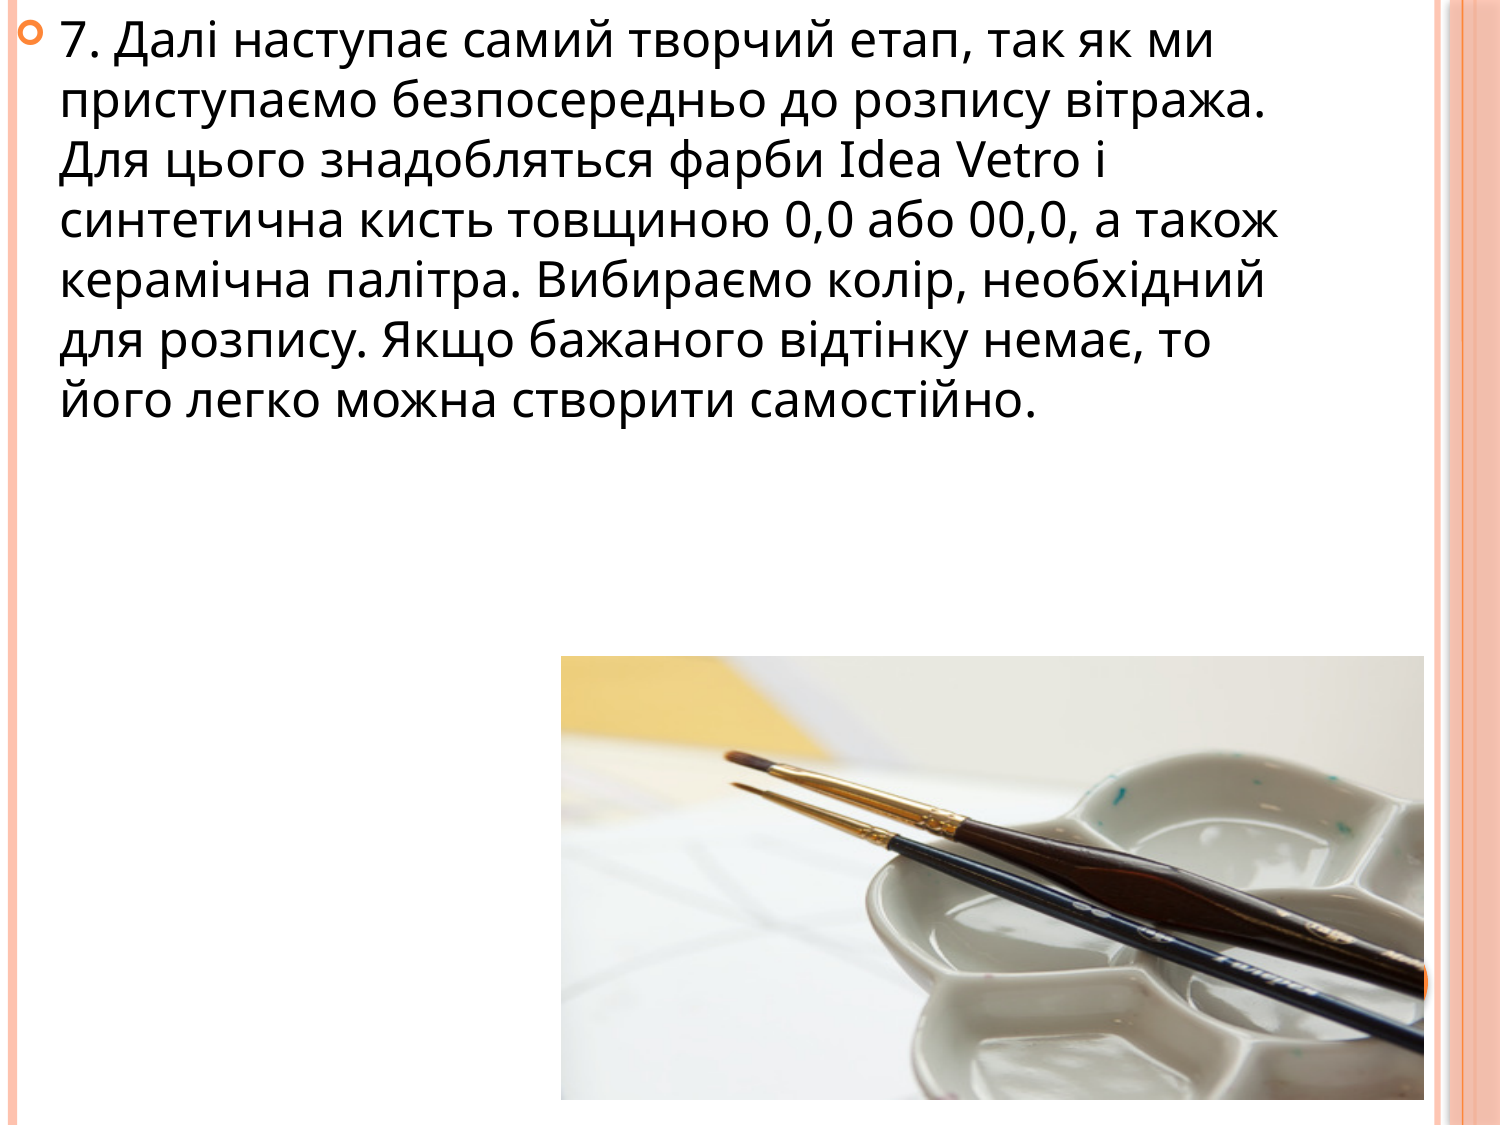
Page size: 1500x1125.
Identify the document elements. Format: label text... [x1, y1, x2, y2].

list 7. Далі наступає самий творчий етап, так як ми приступаємо безпосередньо до розпису вітража. Для цього знадобляться фарби Idea Vetro і синтетична кисть товщиною 0,0 або 00,0, а також керамічна палітра. Вибираємо колір, необхідний для розпису. Якщо бажаного відтінку немає, то його легко можна створити самостійно. [0, 0, 1350, 743]
picture [560, 656, 1424, 1101]
